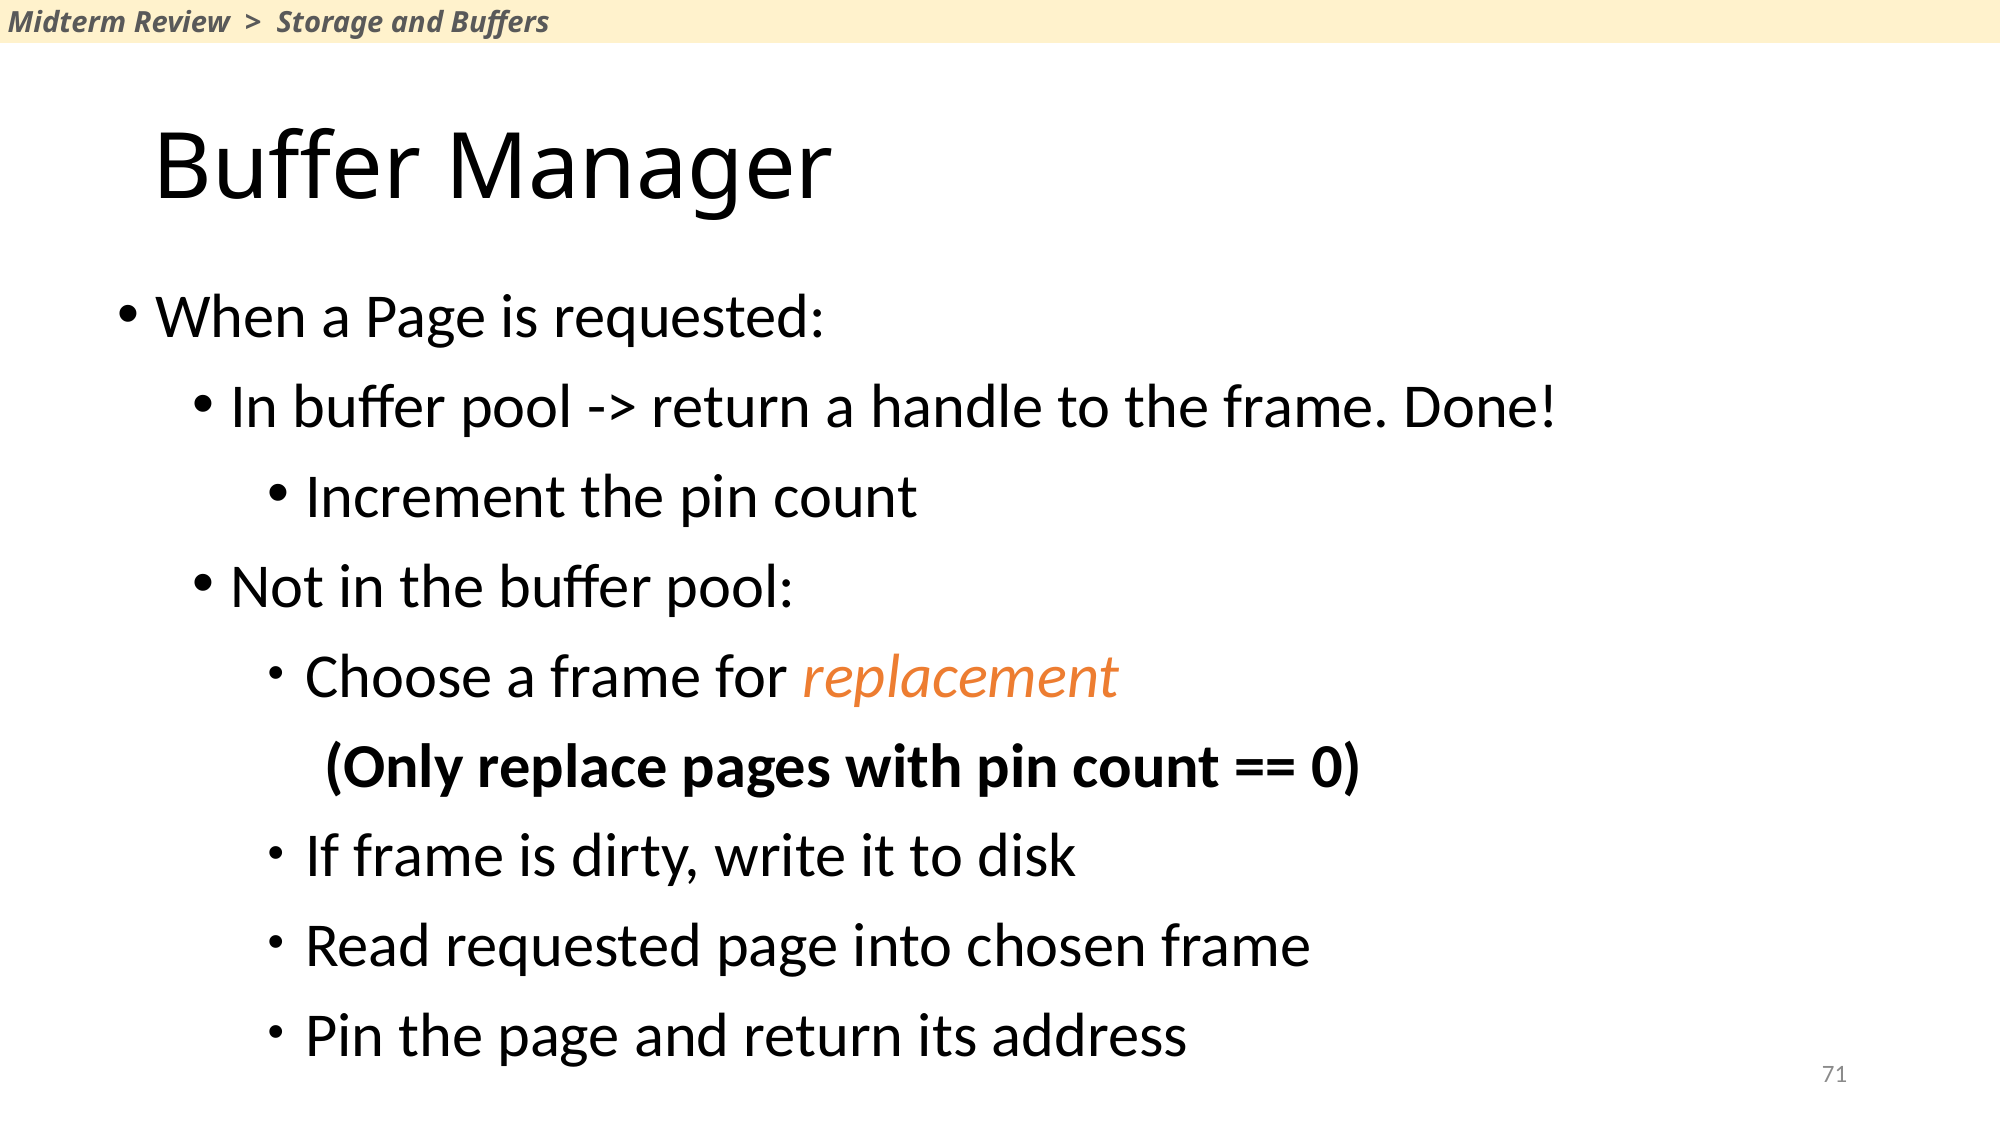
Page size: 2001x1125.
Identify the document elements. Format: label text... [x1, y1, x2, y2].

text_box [0, 0, 2000, 47]
title Buffer Manager [137, 59, 1863, 252]
slide_number 71 [1412, 1068, 1863, 1103]
list When a Page is requested: In buffer pool -> return a handle to the frame. Done! Increment the pin count Not in the buffer pool: Choose a frame for replacement (Only replace pages with pin count == 0) If frame is dirty, write it to disk Read requested page into chosen frame Pin the page and return its address [102, 252, 1898, 1068]
